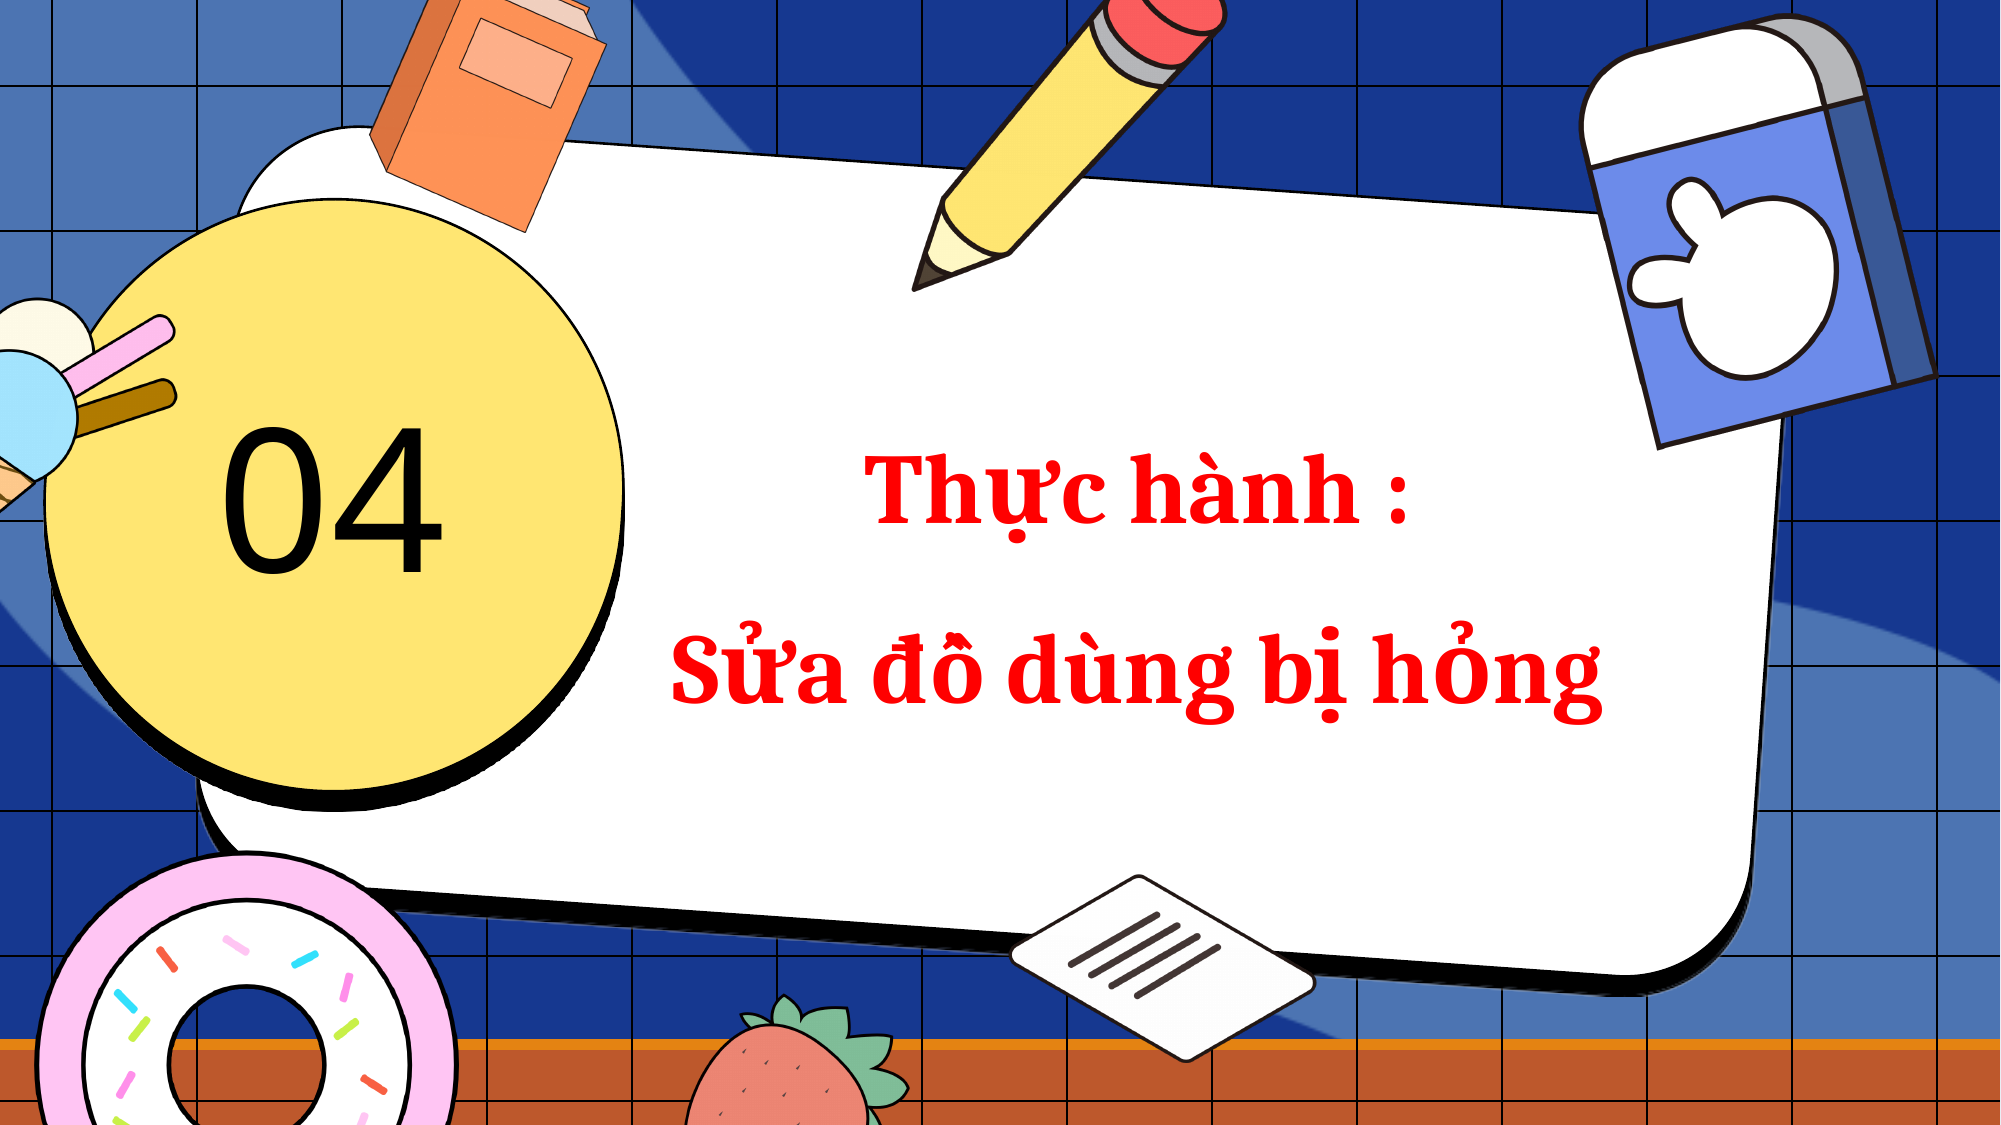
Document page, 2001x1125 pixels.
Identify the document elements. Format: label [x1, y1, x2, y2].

text_box [0, 0, 2000, 1125]
